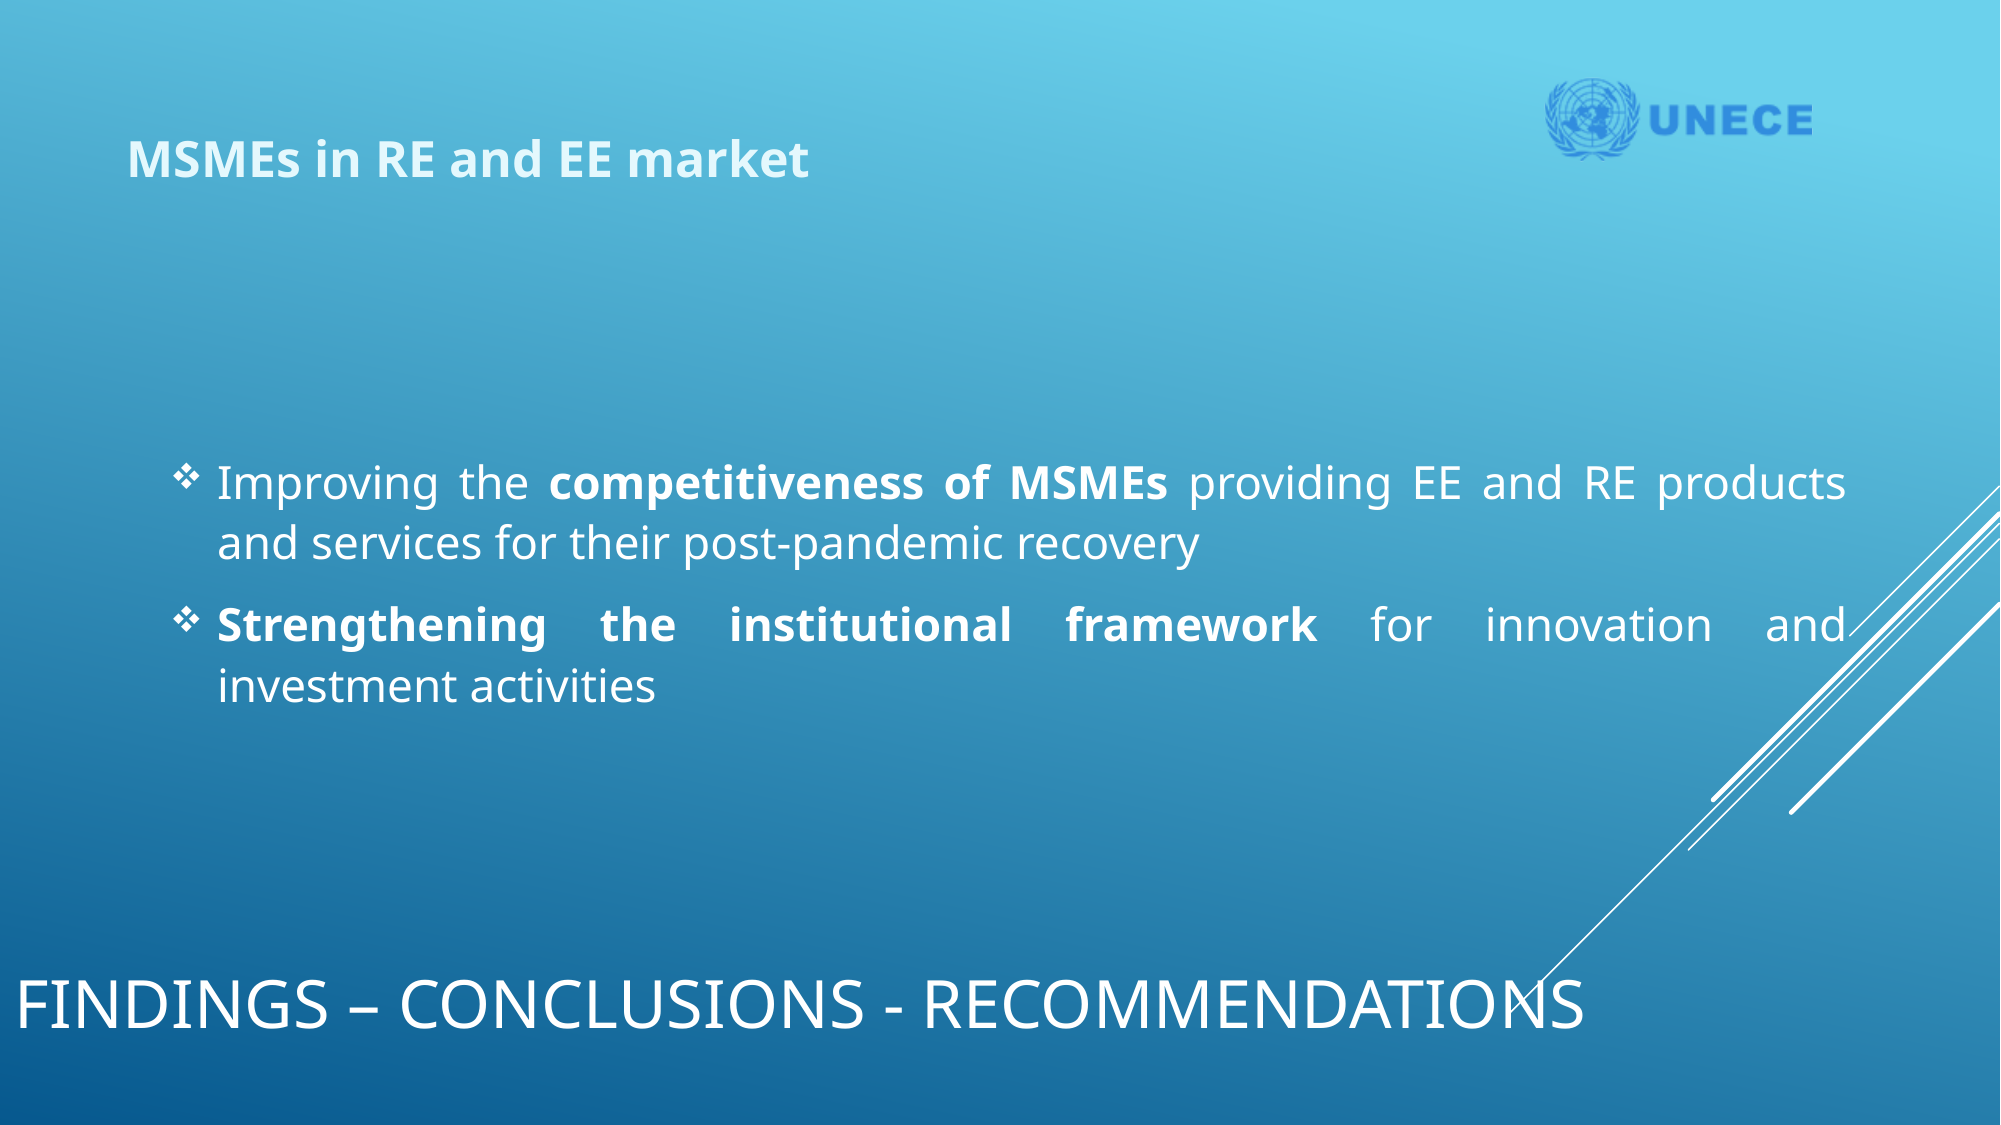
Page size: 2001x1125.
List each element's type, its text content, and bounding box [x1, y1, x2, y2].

list Improving the competitiveness of MSMEs providing EE and RE products and services for their post-pandemic recovery Strengthening the institutional framework for innovation and investment activities [155, 440, 1863, 862]
text_box FINDINGS – CONCLUSIONS - RECOMMENDATIONS [0, 878, 2000, 1125]
text_box MSMEs in RE and EE market [112, 120, 1962, 196]
picture [1511, 63, 1847, 175]
